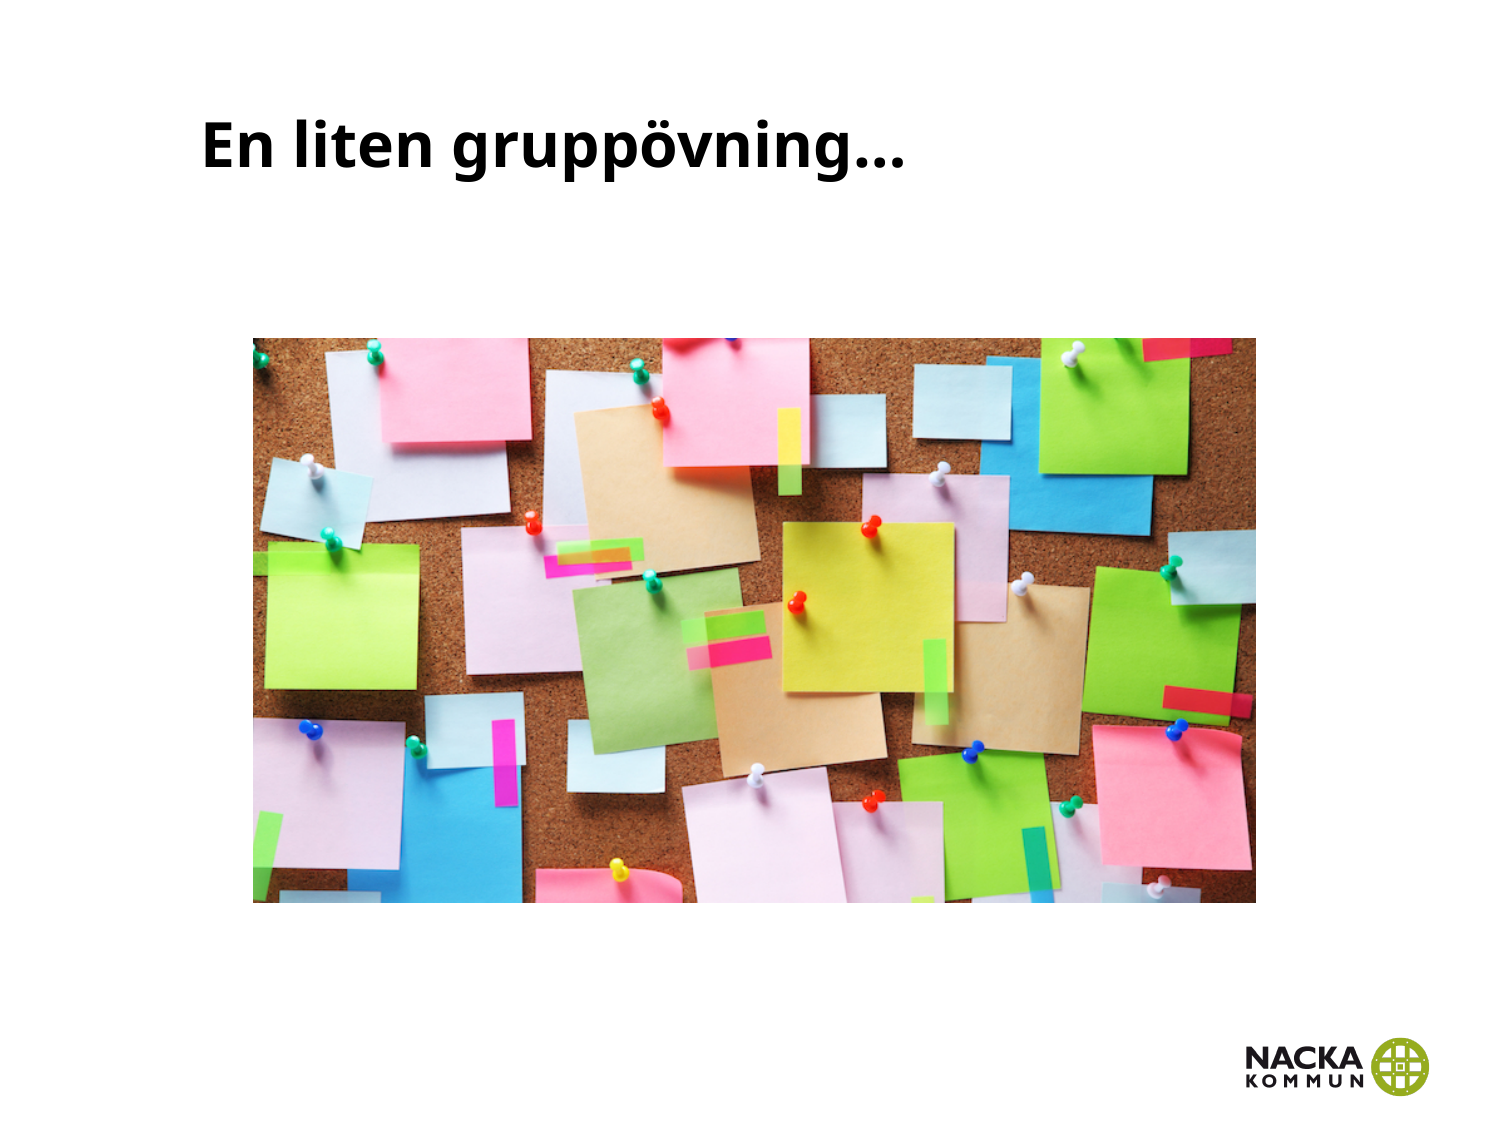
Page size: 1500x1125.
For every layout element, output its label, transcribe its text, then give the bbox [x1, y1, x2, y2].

picture [253, 337, 1256, 903]
picture [1234, 1023, 1441, 1110]
title En liten gruppövning… [185, 45, 1460, 233]
